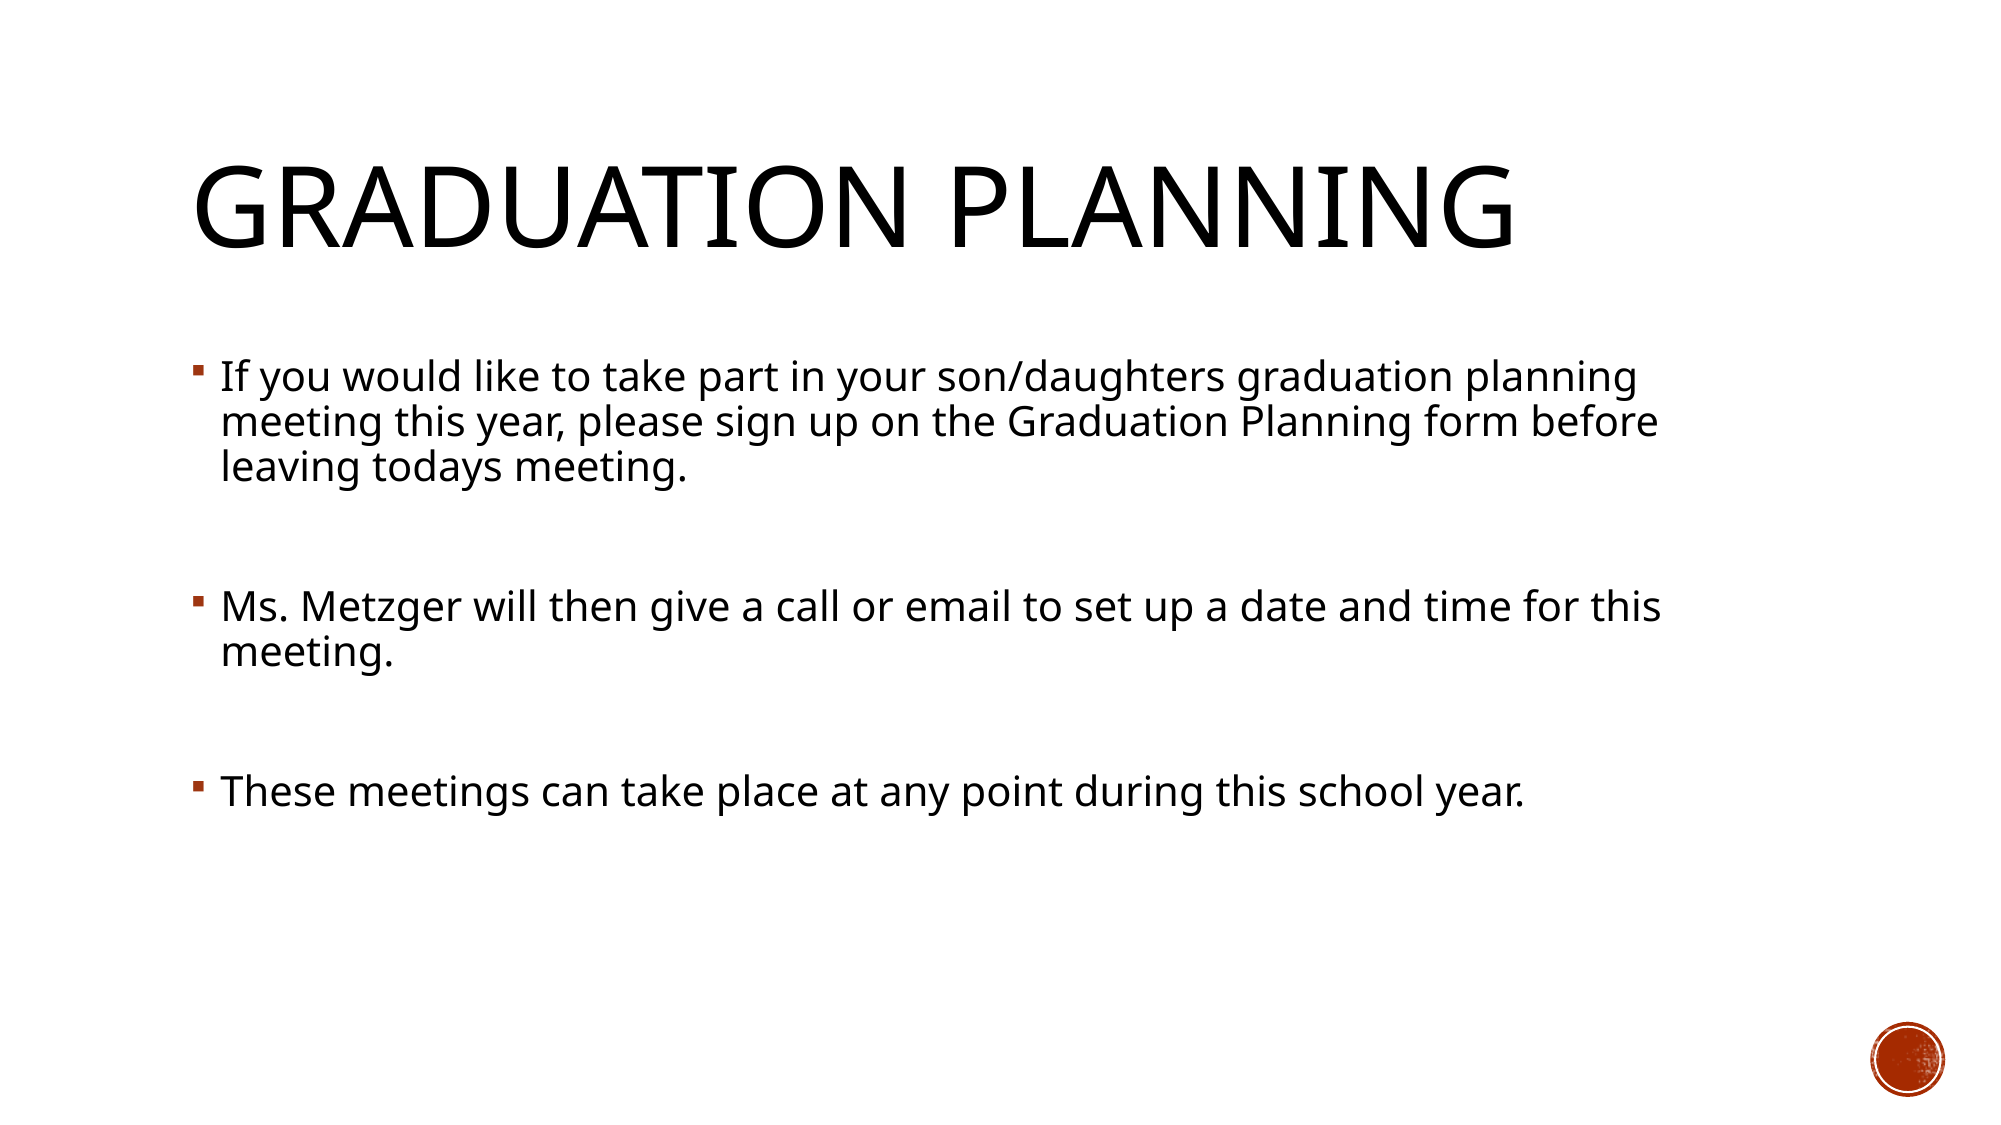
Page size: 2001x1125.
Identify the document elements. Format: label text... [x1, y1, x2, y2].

title Graduation Planning [175, 79, 1826, 344]
list If you would like to take part in your son/daughters graduation planning meeting this year, please sign up on the Graduation Planning form before leaving todays meeting. Ms. Metzger will then give a call or email to set up a date and time for this meeting. These meetings can take place at any point during this school year. [175, 348, 1826, 1013]
